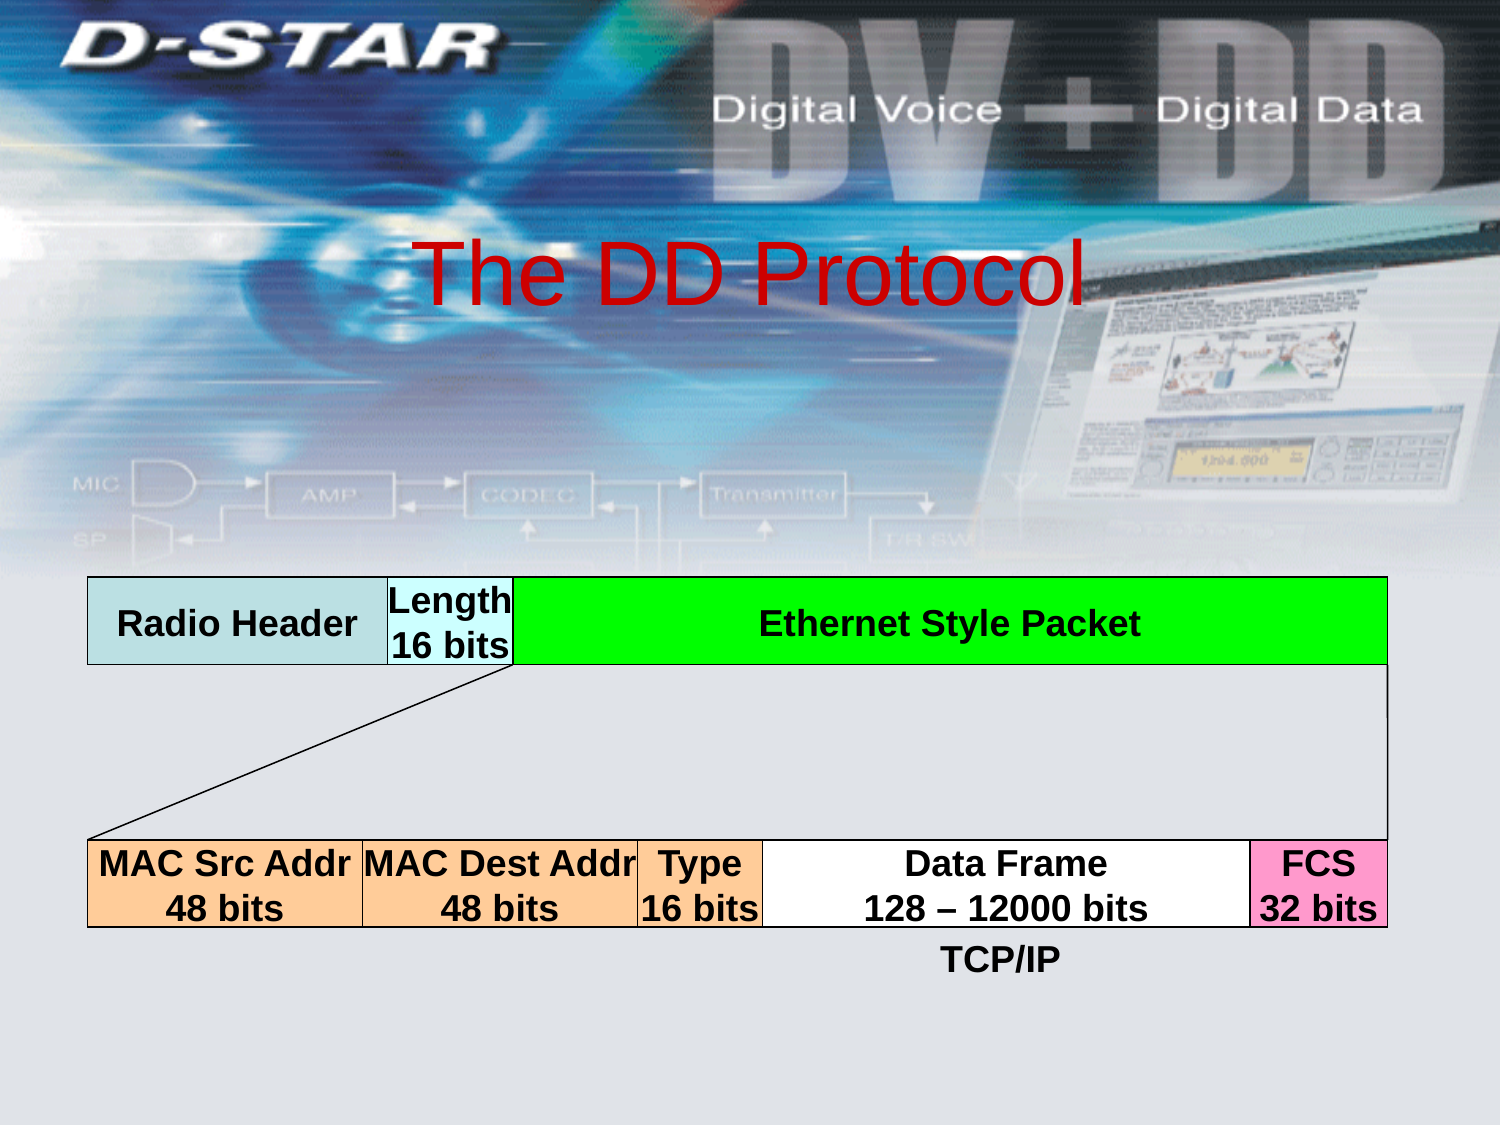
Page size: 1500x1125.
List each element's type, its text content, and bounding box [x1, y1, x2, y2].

title The DD Protocol [75, 174, 1425, 363]
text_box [87, 576, 1388, 665]
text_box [87, 839, 1388, 928]
text_box TCP/IP [925, 935, 1086, 987]
picture [0, 0, 1500, 1125]
